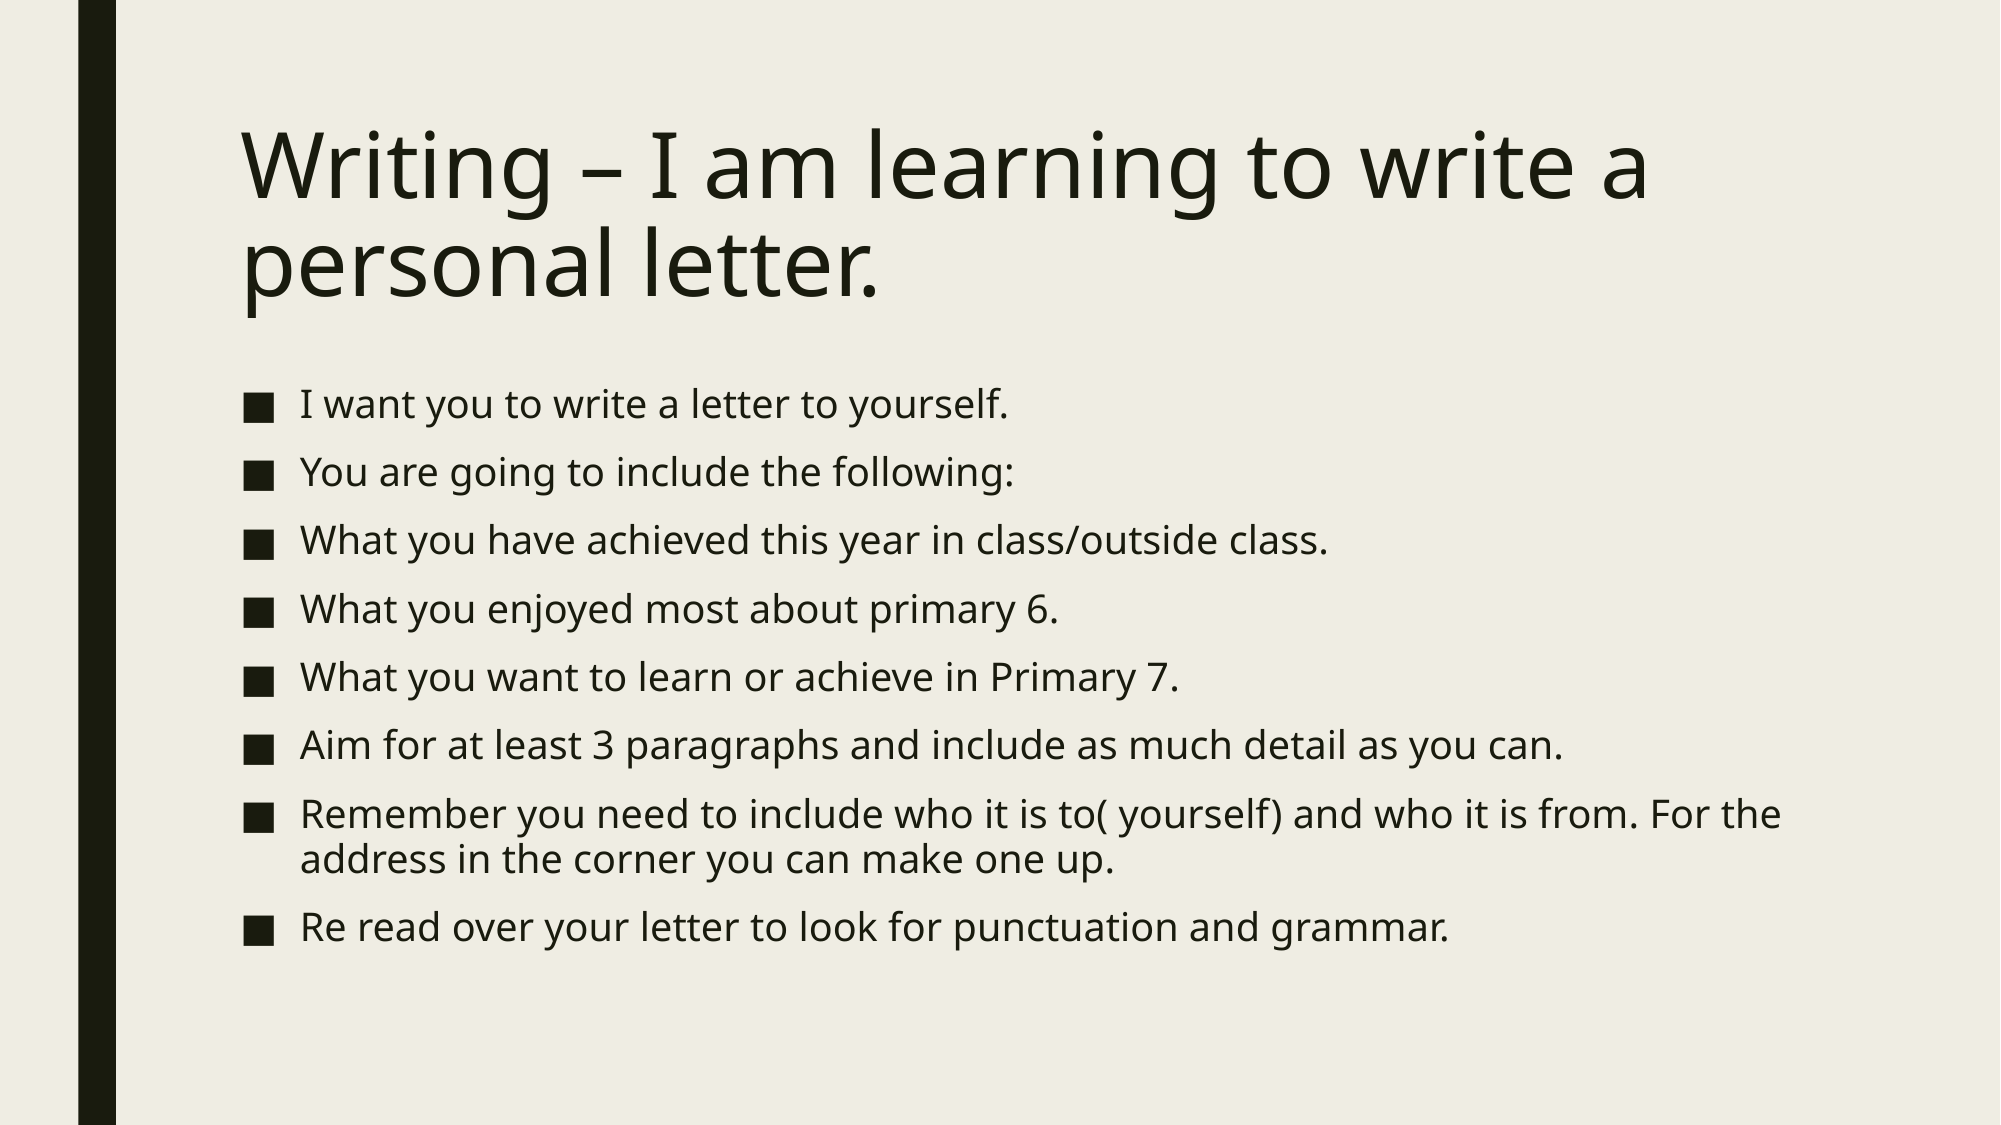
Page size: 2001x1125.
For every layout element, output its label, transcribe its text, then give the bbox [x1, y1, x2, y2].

list I want you to write a letter to yourself. You are going to include the following: What you have achieved this year in class/outside class. What you enjoyed most about primary 6. What you want to learn or achieve in Primary 7. Aim for at least 3 paragraphs and include as much detail as you can. Remember you need to include who it is to( yourself) and who it is from. For the address in the corner you can make one up. Re read over your letter to look for punctuation and grammar. [225, 375, 1800, 963]
title Writing – I am learning to write a personal letter. [225, 112, 1800, 357]
